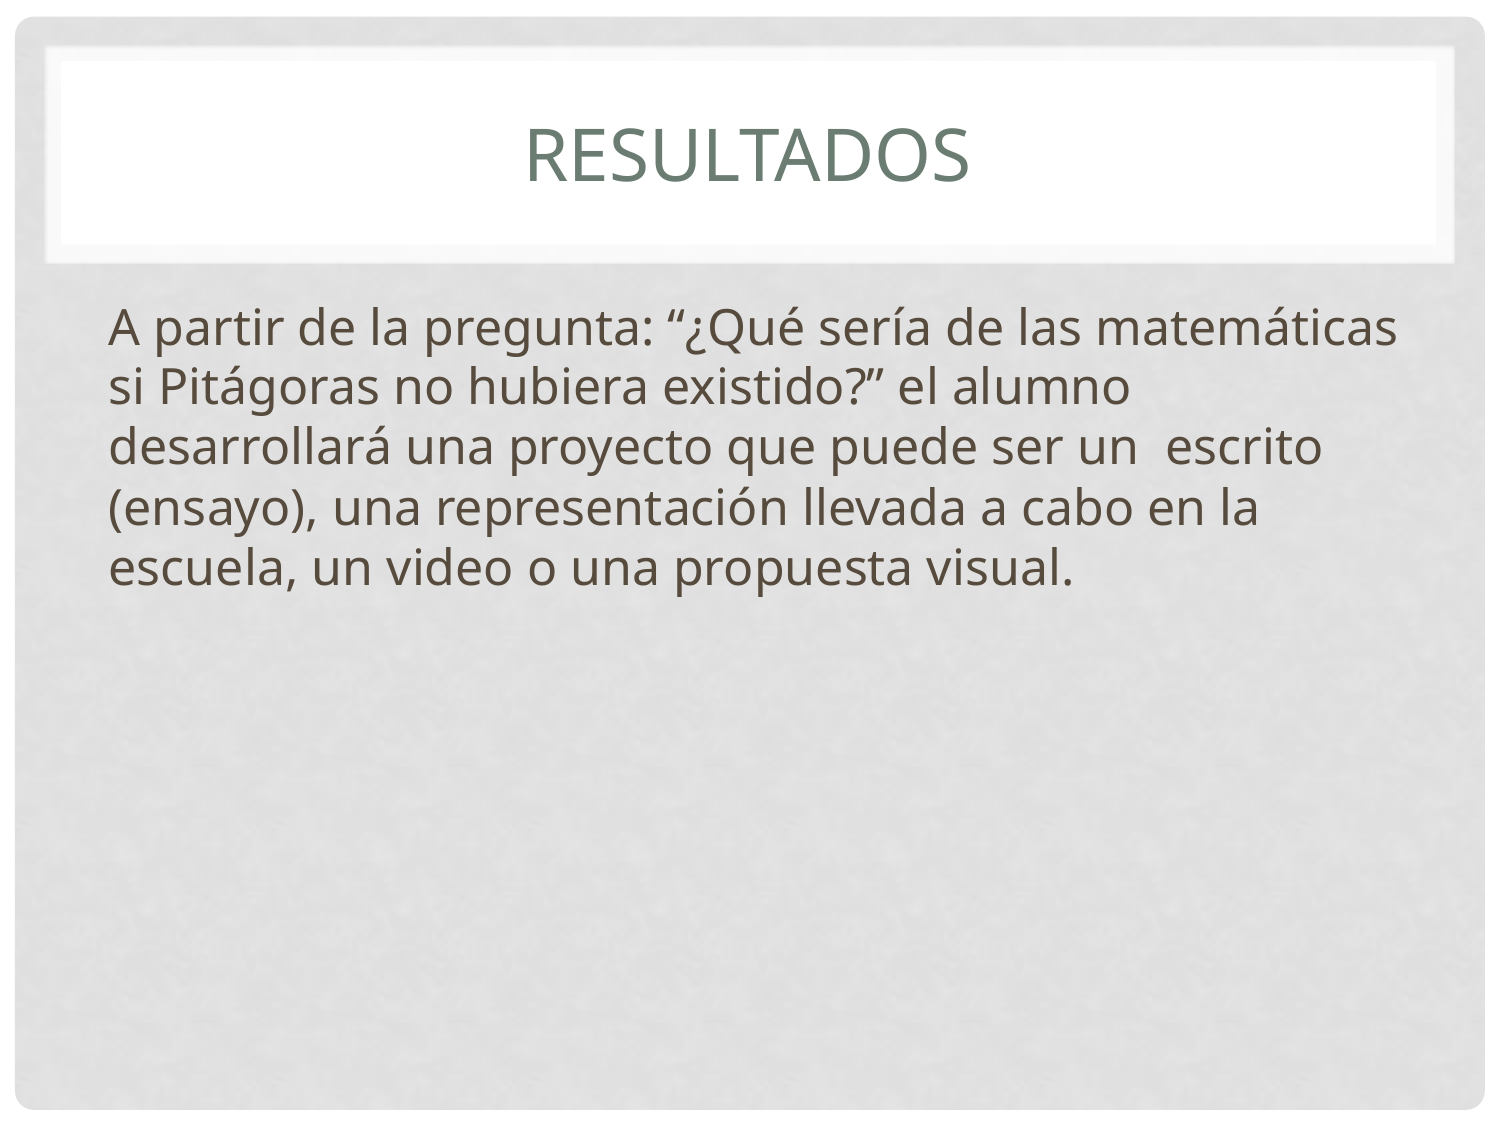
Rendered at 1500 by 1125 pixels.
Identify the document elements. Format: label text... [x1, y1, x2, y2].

title Resultados [69, 66, 1425, 238]
list A partir de la pregunta: “¿Qué sería de las matemáticas si Pitágoras no hubiera existido?” el alumno desarrollará una proyecto que puede ser un escrito (ensayo), una representación llevada a cabo en la escuela, un video o una propuesta visual. [75, 287, 1425, 1065]
